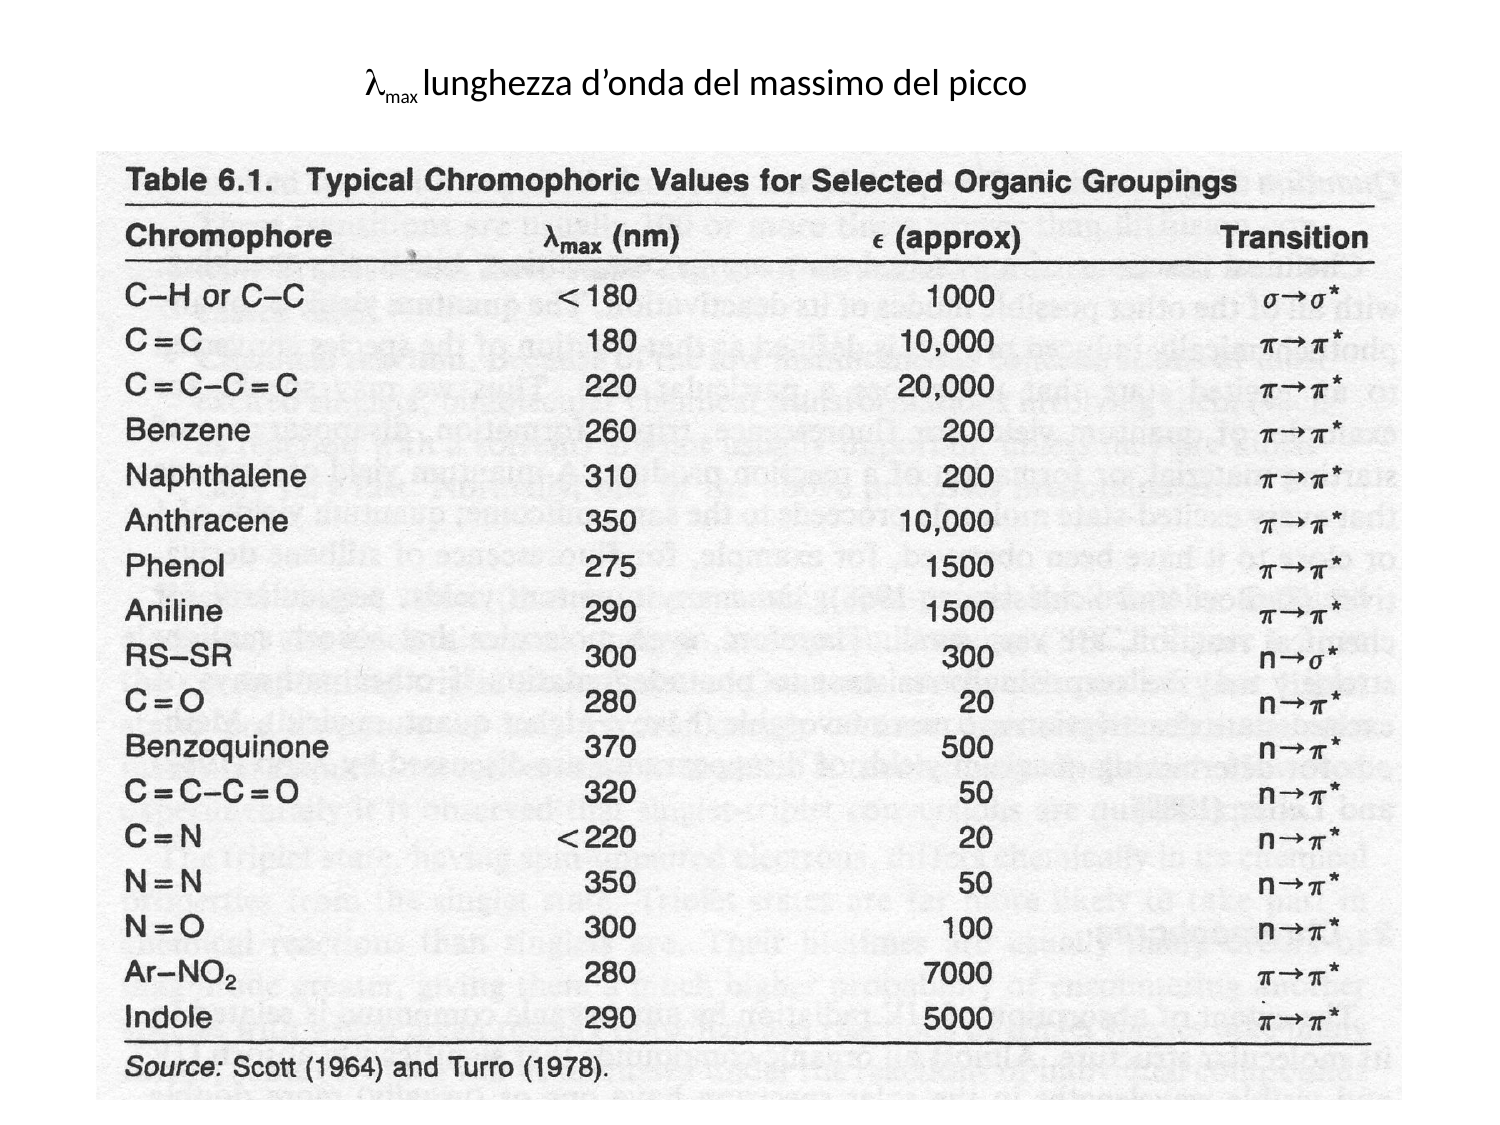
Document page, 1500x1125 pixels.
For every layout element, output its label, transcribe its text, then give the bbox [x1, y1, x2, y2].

text_box lmax lunghezza d’onda del massimo del picco [349, 50, 1149, 116]
picture [96, 151, 1402, 1100]
